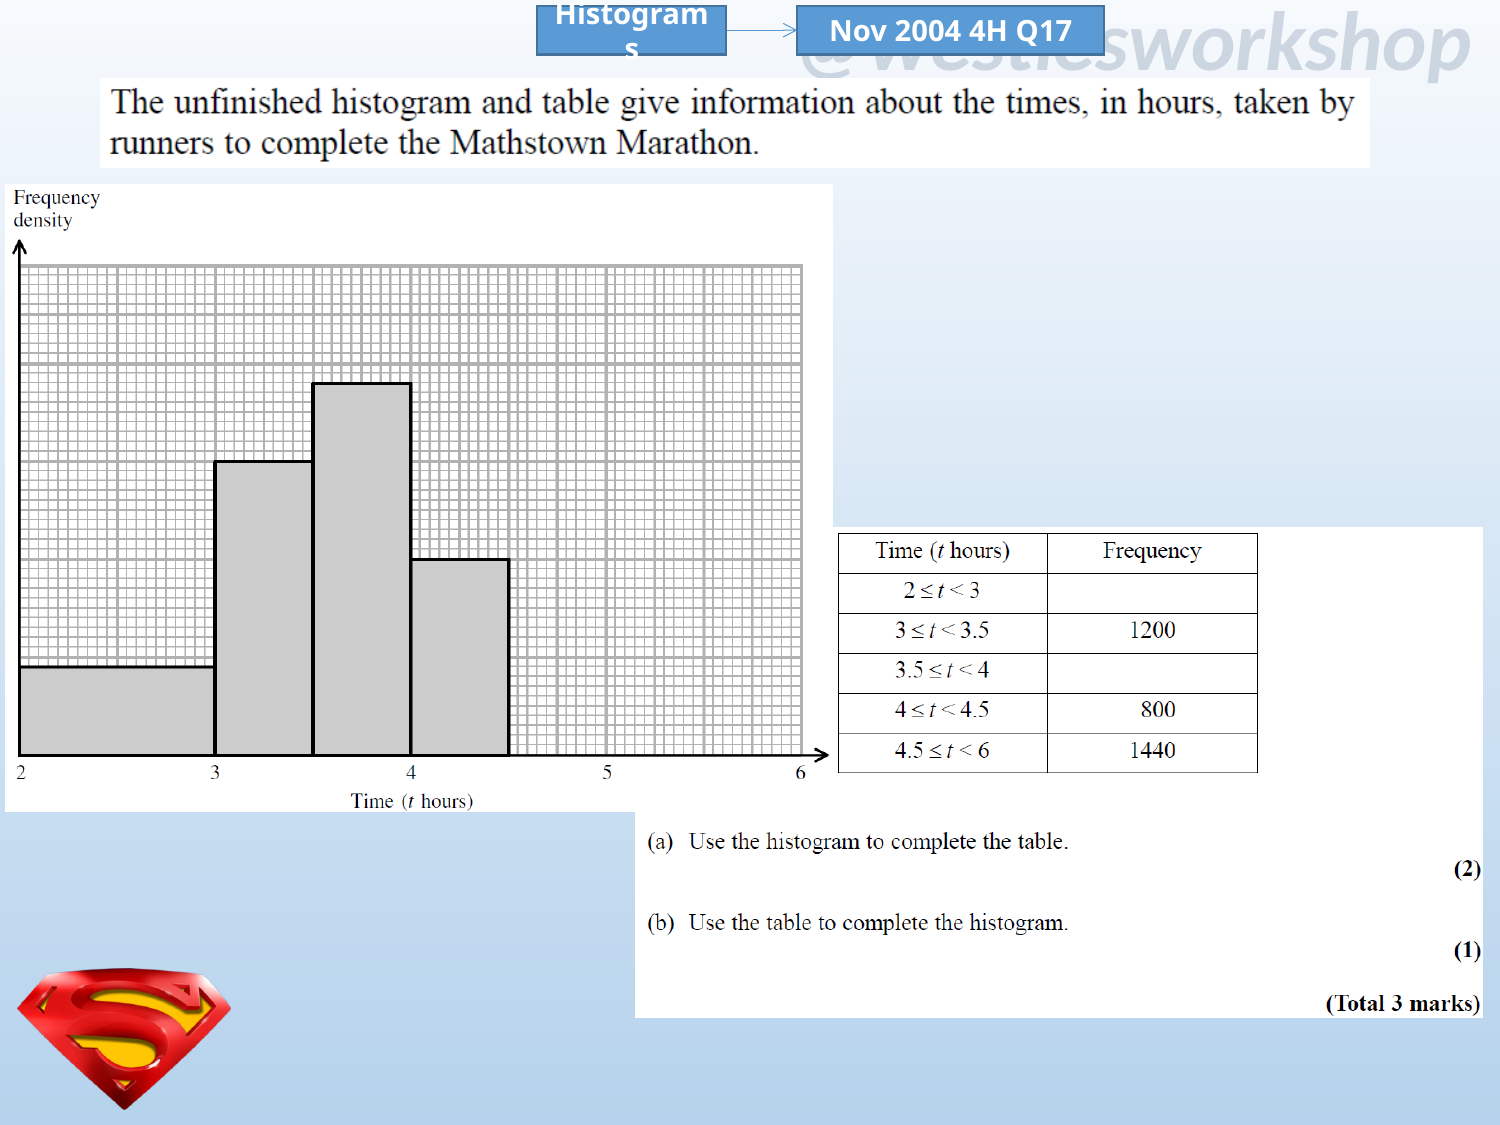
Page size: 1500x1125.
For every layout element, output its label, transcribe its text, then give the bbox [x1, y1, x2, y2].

text_box Nov 2004 4H Q17 [796, 5, 1105, 56]
picture [100, 78, 1370, 168]
picture [5, 184, 1483, 1018]
picture [17, 968, 231, 1110]
text_box Histograms [536, 5, 727, 56]
